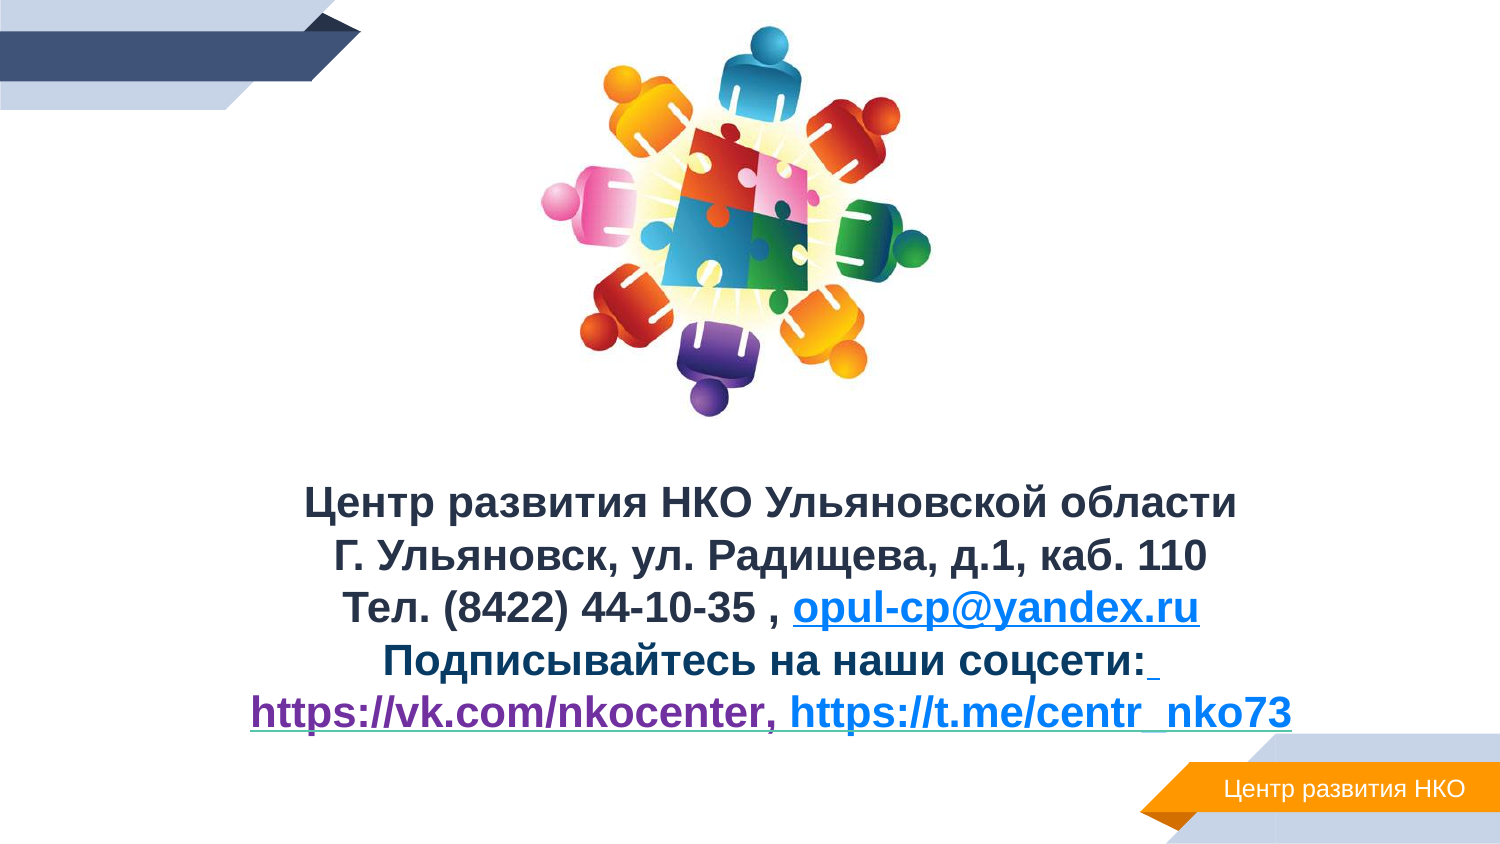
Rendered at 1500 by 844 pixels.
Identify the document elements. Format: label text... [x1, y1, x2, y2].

picture [537, 19, 937, 420]
subtitle Центр развития НКО Ульяновской области Г. Ульяновск, ул. Радищева, д.1, каб. 110 Тел. (8422) 44-10-35 , opul-cp@yandex.ru Подписывайтесь на наши соцсети: https://vk.com/nkocenter, https://t.me/centr_nko73 [230, 457, 1312, 753]
